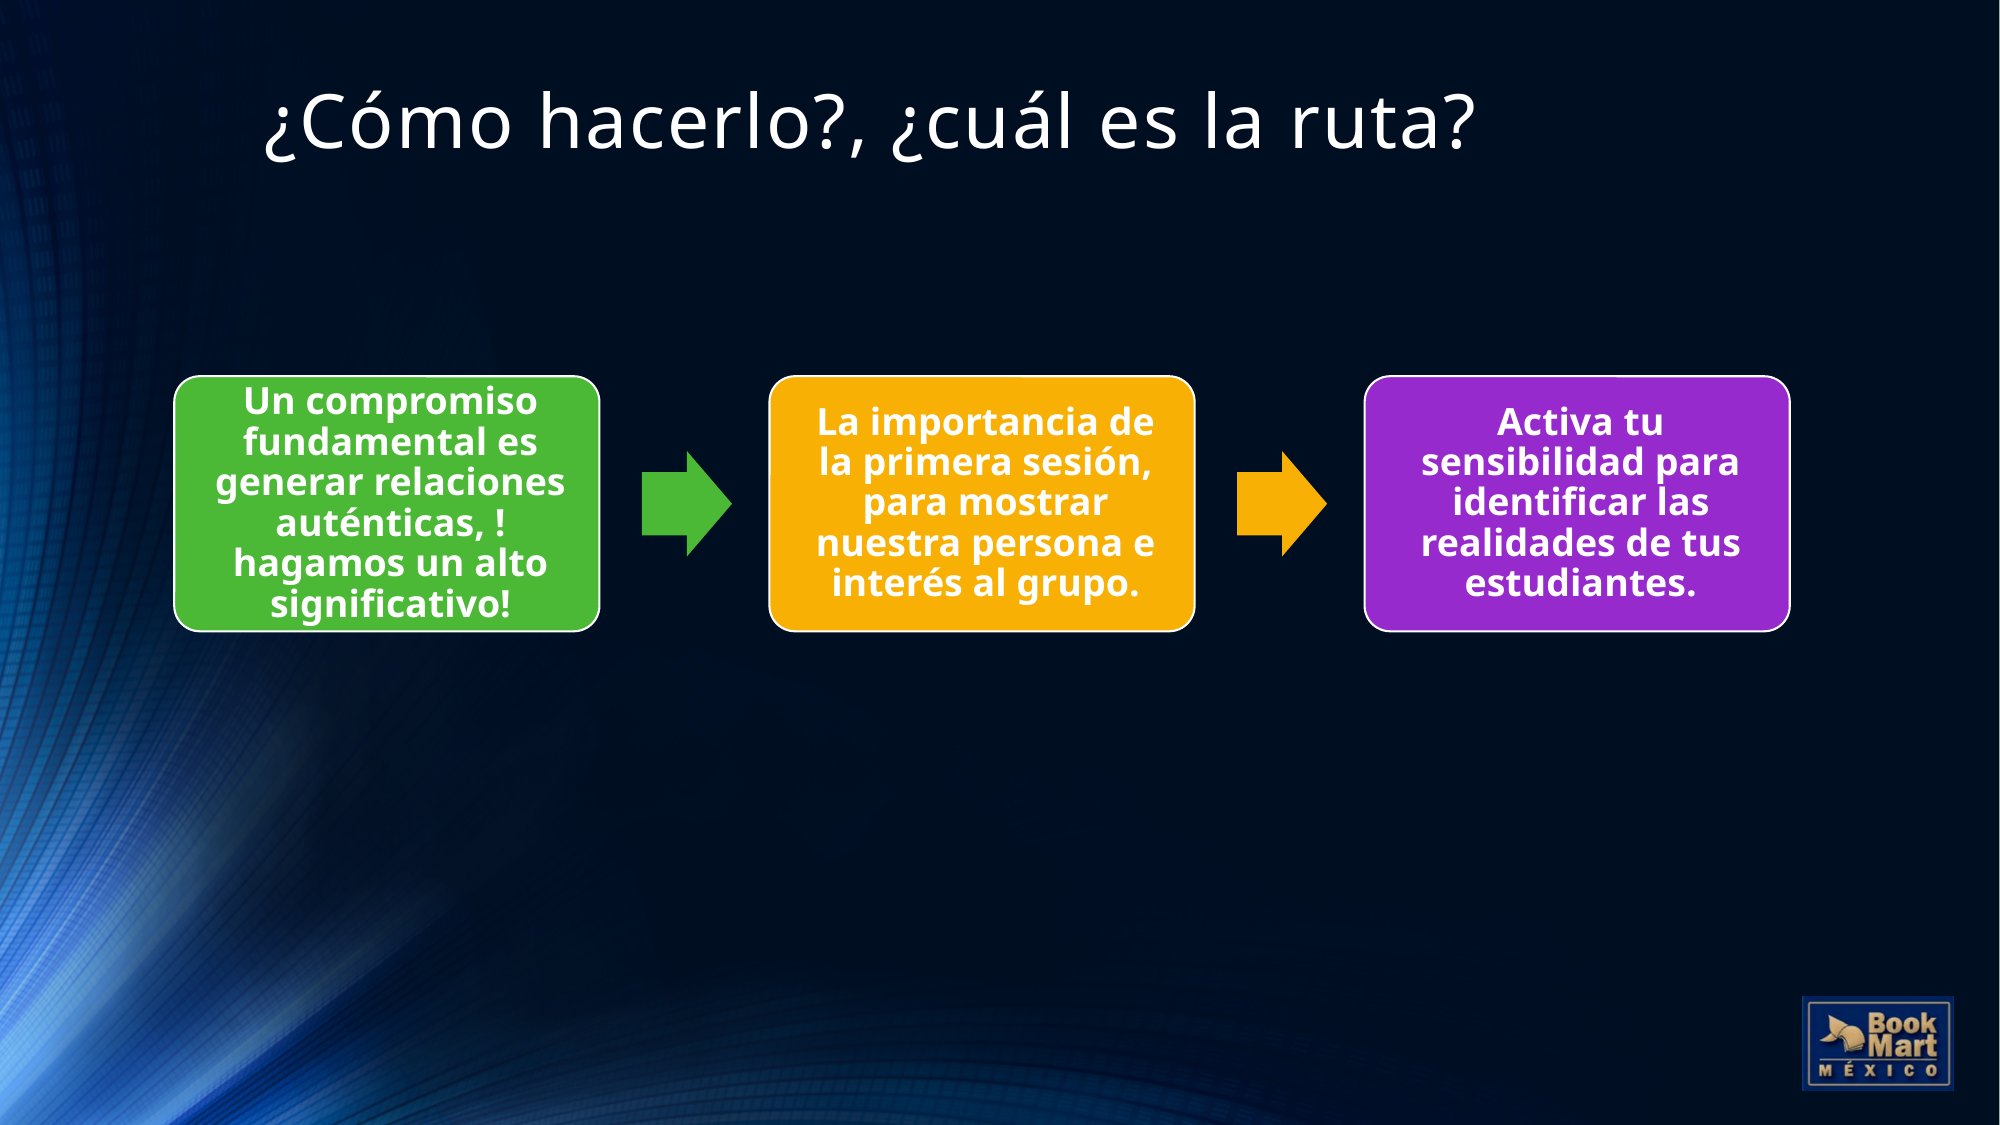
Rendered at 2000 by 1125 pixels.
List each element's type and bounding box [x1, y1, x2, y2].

text_box [172, 31, 1792, 976]
picture [0, 0, 2000, 1125]
